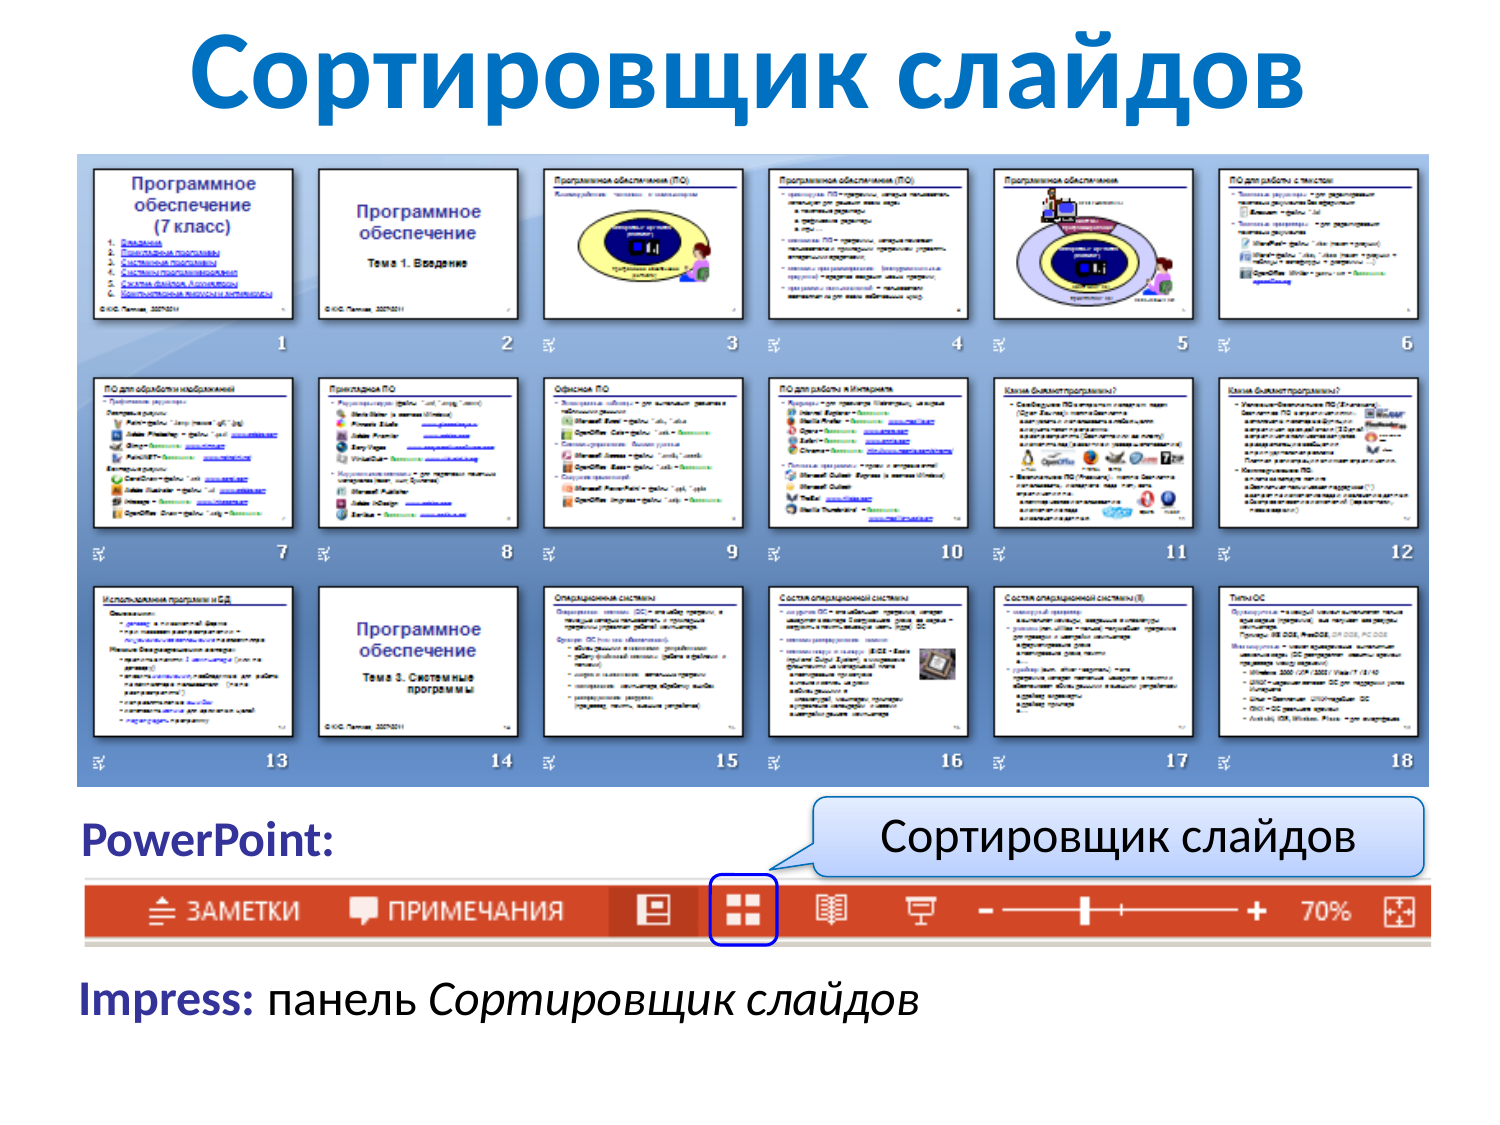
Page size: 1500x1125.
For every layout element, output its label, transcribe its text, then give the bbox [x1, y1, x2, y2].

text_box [66, 796, 1432, 948]
picture [77, 154, 1429, 787]
title Сортировщик слайдов [0, 0, 1500, 127]
text_box Impress: панель Сортировщик слайдов [64, 958, 1448, 1034]
